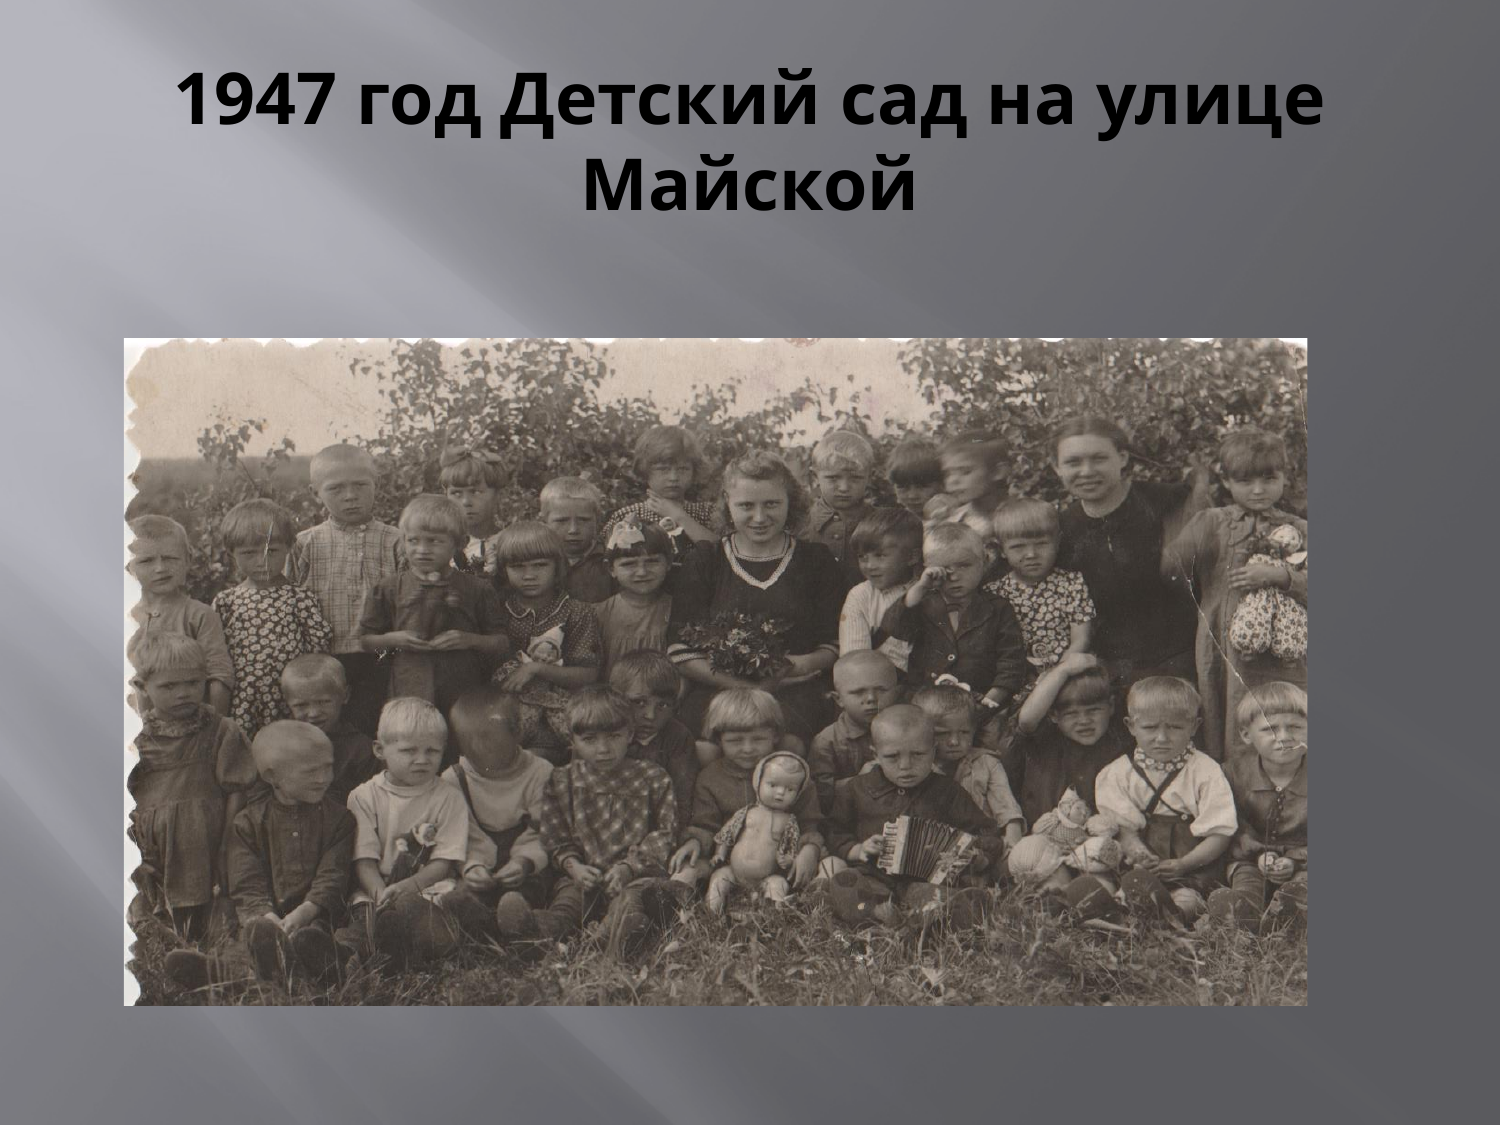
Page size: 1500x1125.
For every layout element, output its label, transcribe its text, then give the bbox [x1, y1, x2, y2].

title 1947 год Детский сад на улице Майской [75, 45, 1425, 233]
picture [123, 337, 1308, 1006]
